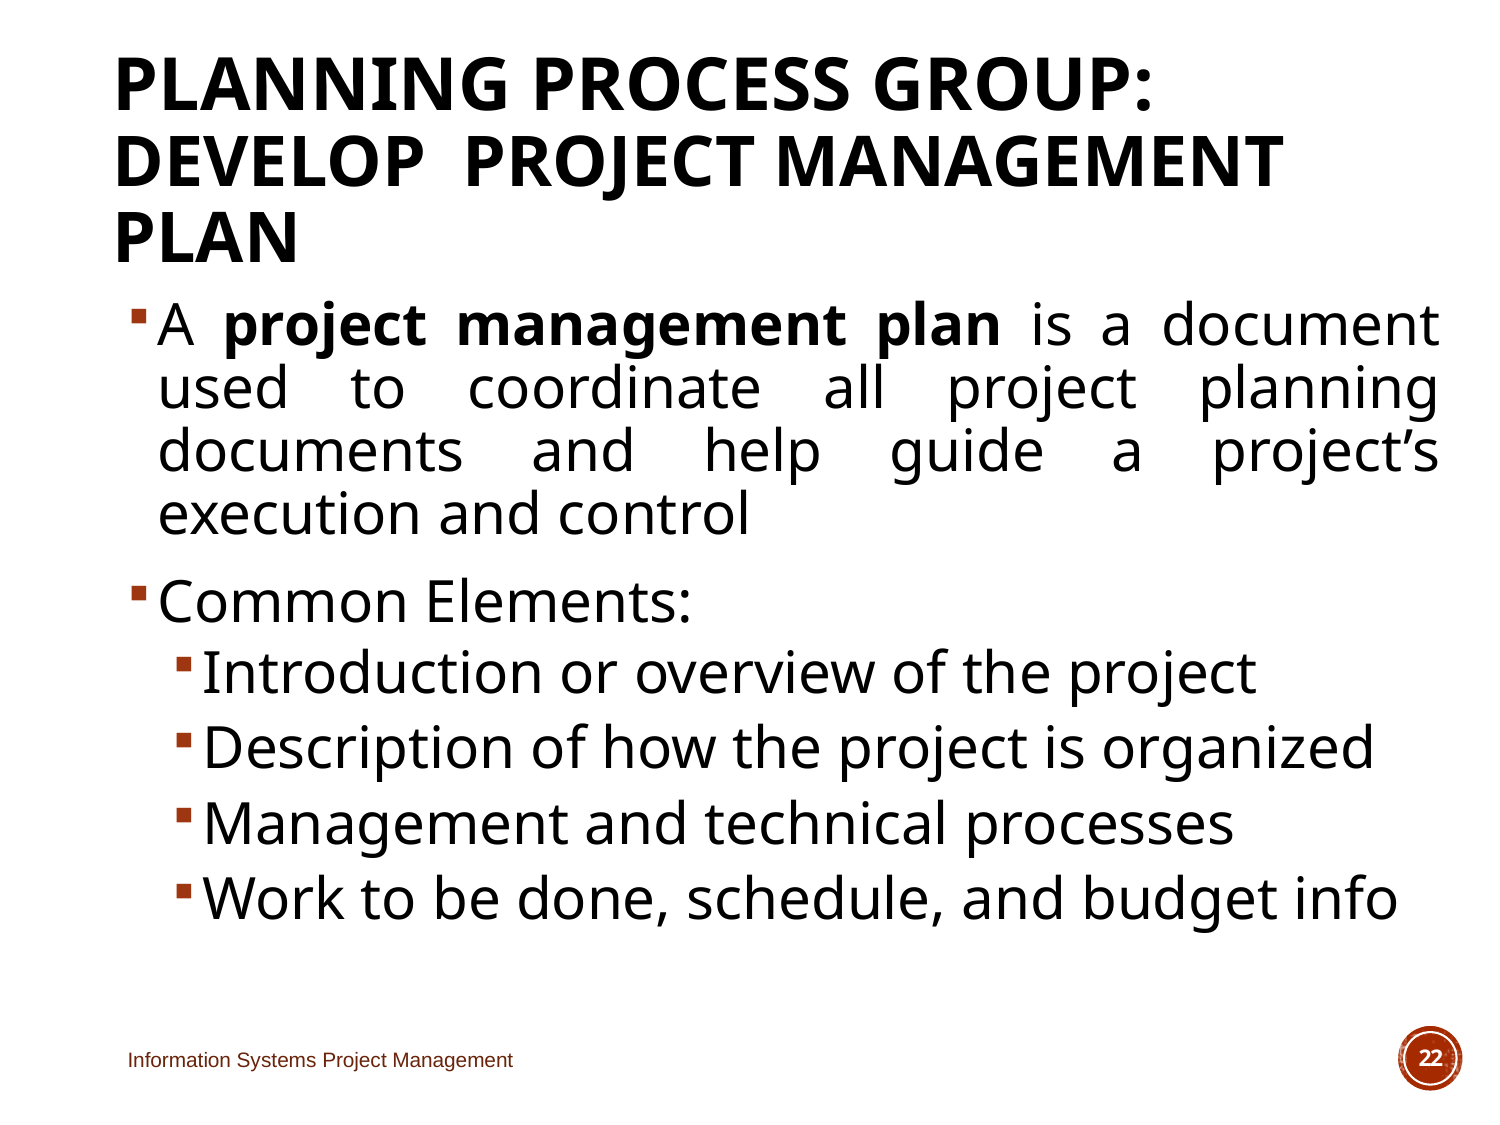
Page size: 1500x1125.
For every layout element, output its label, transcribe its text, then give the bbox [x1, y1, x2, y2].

title Planning Process Group: Develop Project Management Plan [97, 37, 1438, 288]
slide_number 22 [1391, 1028, 1471, 1089]
footer Information Systems Project Management [112, 1028, 891, 1089]
list A project management plan is a document used to coordinate all project planning documents and help guide a project’s execution and control Common Elements: Introduction or overview of the project Description of how the project is organized Management and technical processes Work to be done, schedule, and budget info [112, 287, 1456, 1074]
